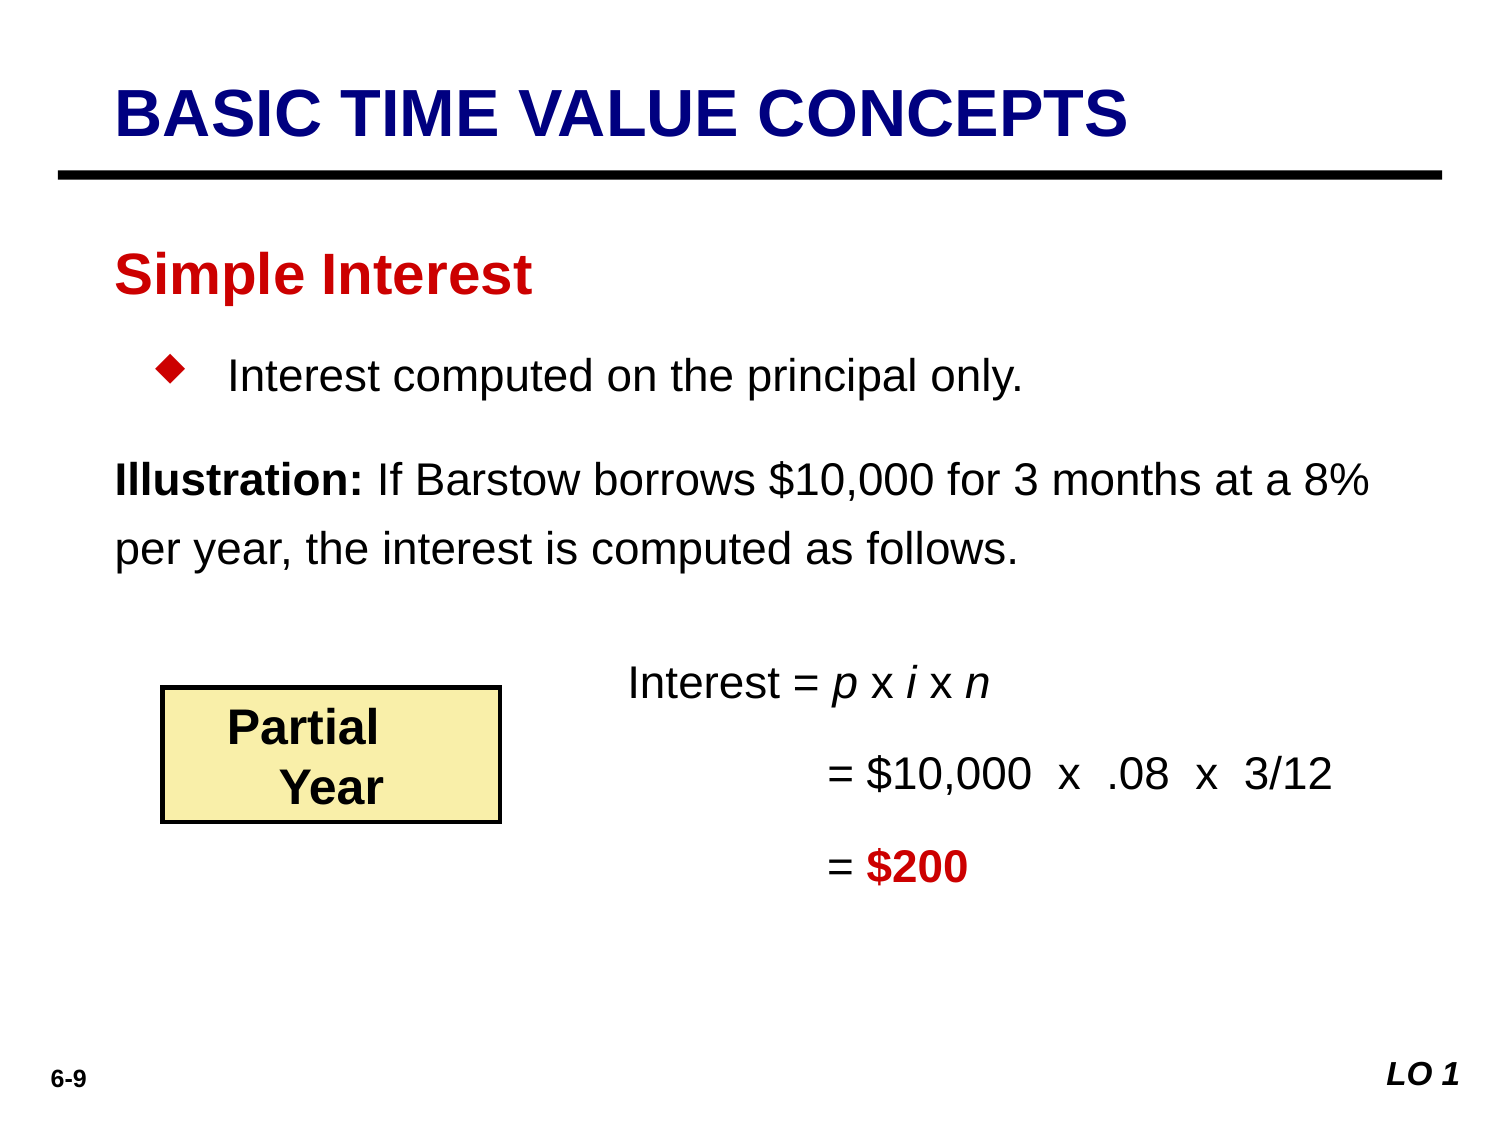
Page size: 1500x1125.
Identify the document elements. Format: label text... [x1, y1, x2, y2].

text_box Partial Year [162, 687, 500, 823]
text_box Simple Interest [99, 224, 1350, 314]
text_box = $10,000 x .08 x 3/12 [812, 728, 1438, 807]
text_box = $200 [812, 821, 1113, 900]
text_box Interest computed on the principal only. [99, 324, 1363, 409]
text_box LO 1 [1350, 1044, 1475, 1100]
text_box BASIC TIME VALUE CONCEPTS [99, 62, 1450, 155]
text_box Illustration: If Barstow borrows $10,000 for 3 months at a 8% per year, the interest is computed as follows. [99, 428, 1438, 581]
text_box Interest = p x i x n [612, 637, 1388, 716]
